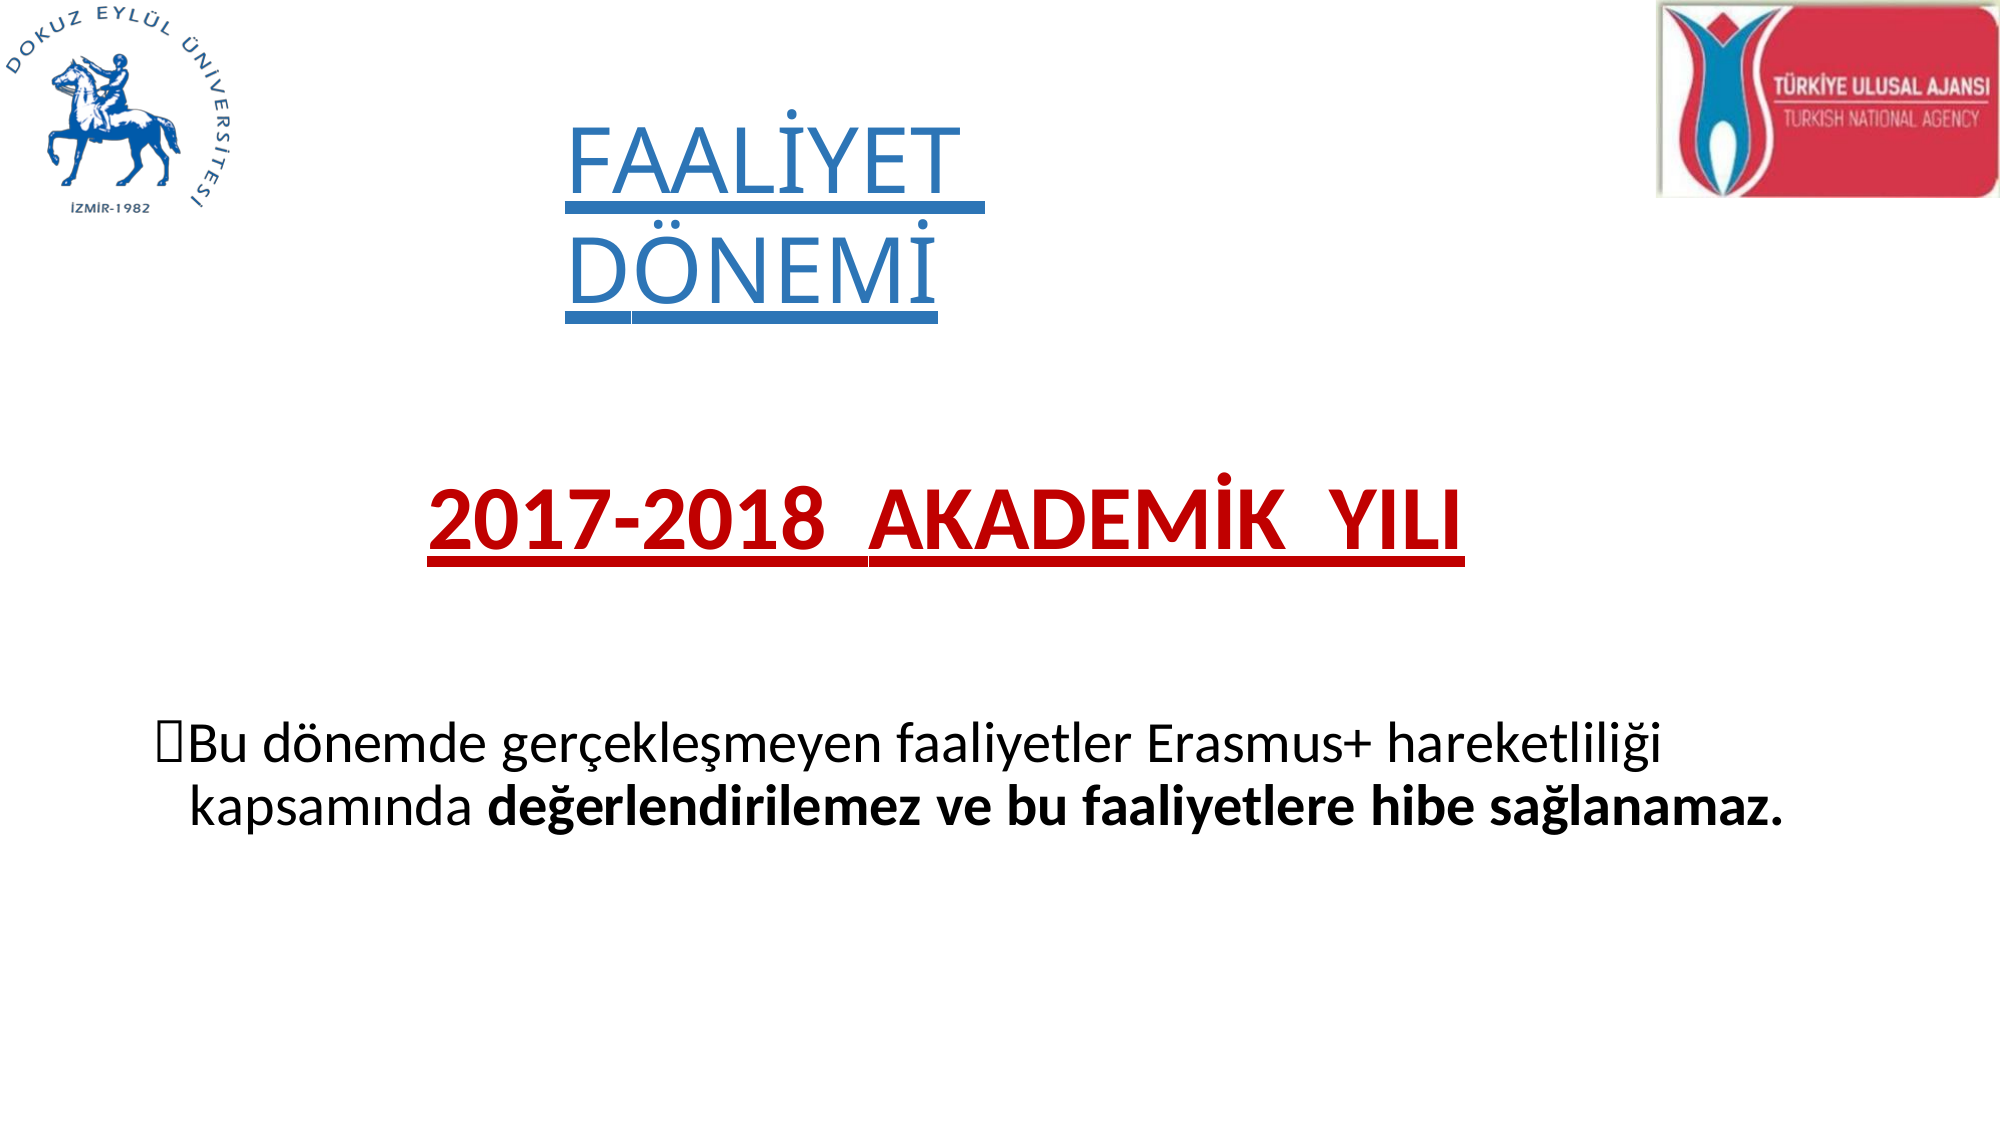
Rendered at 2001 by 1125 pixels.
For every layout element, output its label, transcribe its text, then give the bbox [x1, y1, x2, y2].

text_box Bu dönemde gerçekleşmeyen faaliyetler Erasmus+ hareketliliği kapsamında değerlendirilemez ve bu faaliyetlere hibe sağlanamaz. [150, 703, 1789, 842]
text_box [0, 0, 237, 218]
text_box FAALİYET DÖNEMİ [562, 102, 1296, 219]
text_box 2017-2018 AKADEMİK YILI [424, 457, 1469, 703]
text_box [1655, 0, 2000, 198]
